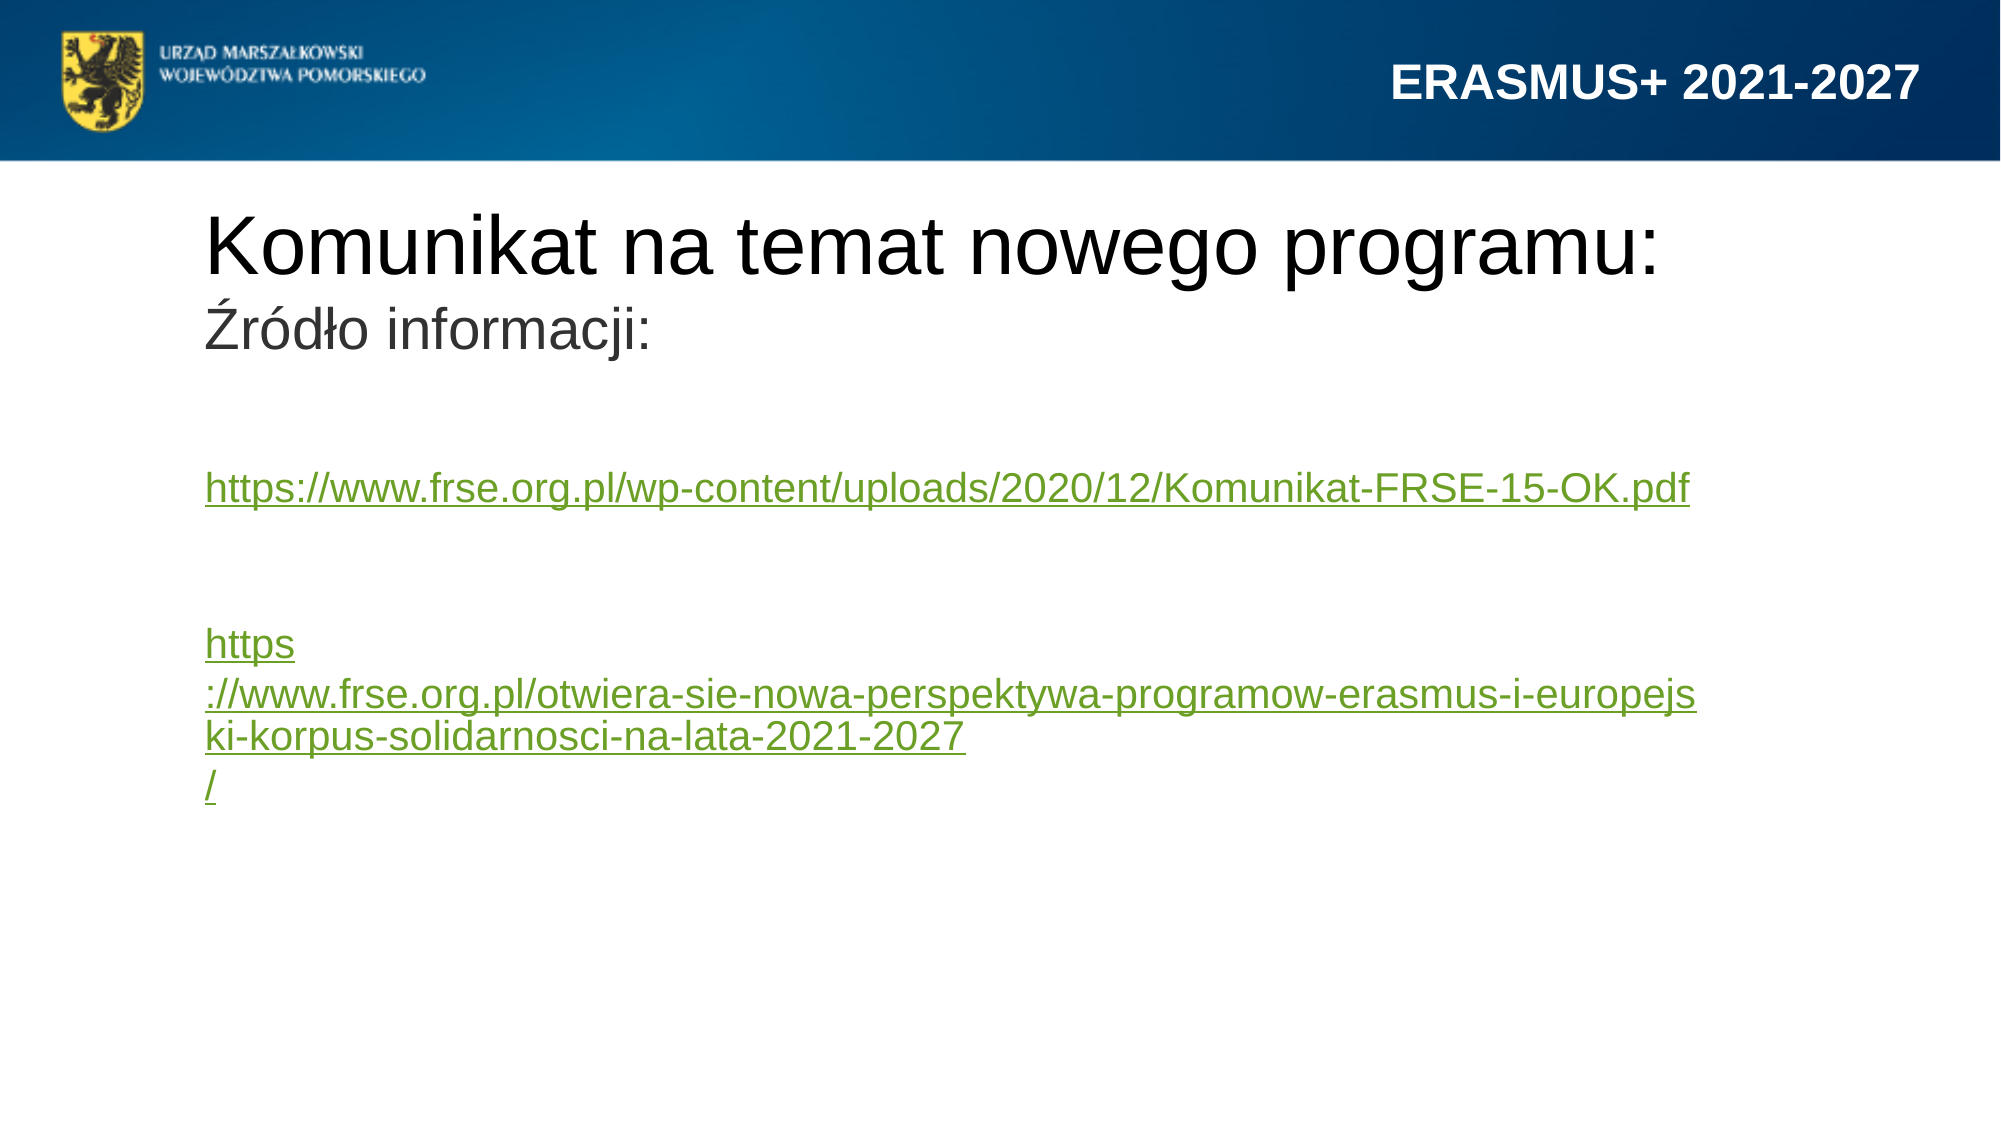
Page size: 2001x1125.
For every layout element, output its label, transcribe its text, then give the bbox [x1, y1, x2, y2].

text_box https://www.frse.org.pl/otwiera-sie-nowa-perspektywa-programow-erasmus-i-europejski-korpus-solidarnosci-na-lata-2021-2027/ [190, 609, 1715, 775]
text_box https://www.frse.org.pl/wp-content/uploads/2020/12/Komunikat-FRSE-15-OK.pdf [190, 453, 1733, 519]
picture [0, 0, 2001, 1125]
text_box ERASMUS+ 2021-2027 [704, 42, 1937, 126]
title Komunikat na temat nowego programu: Źródło informacji: [190, 183, 1750, 399]
